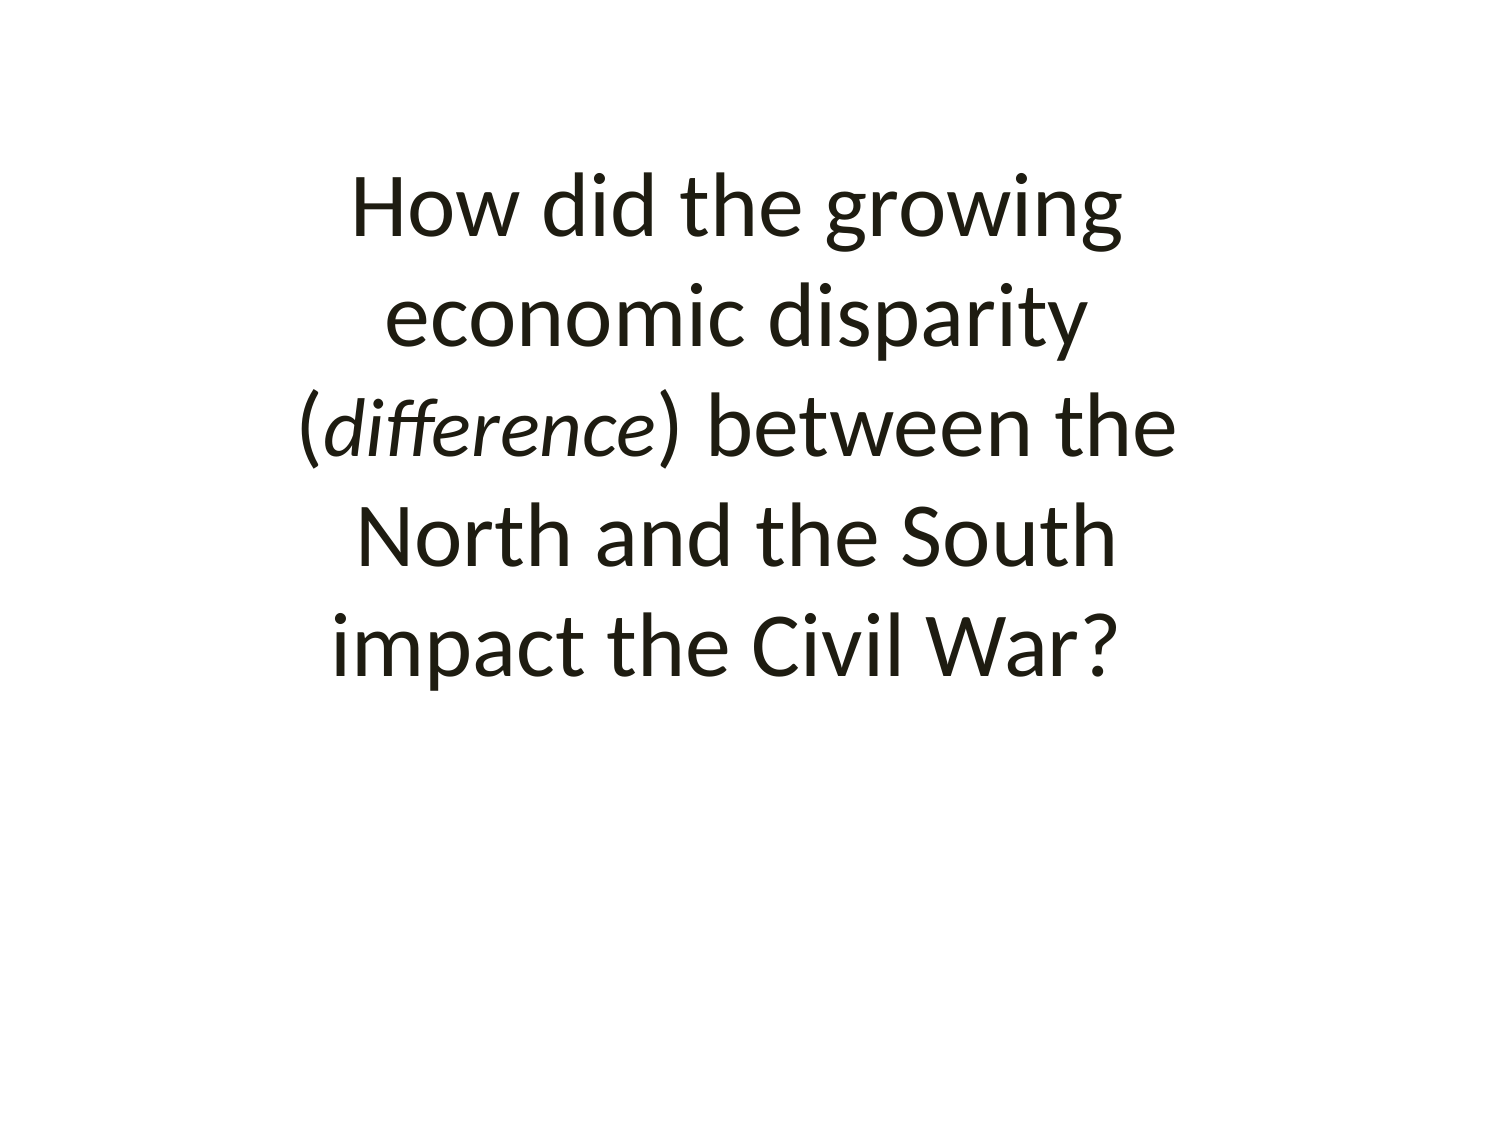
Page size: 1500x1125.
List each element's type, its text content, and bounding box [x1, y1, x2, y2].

subtitle How did the growing economic disparity (difference) between the North and the South impact the Civil War? [212, 137, 1263, 425]
